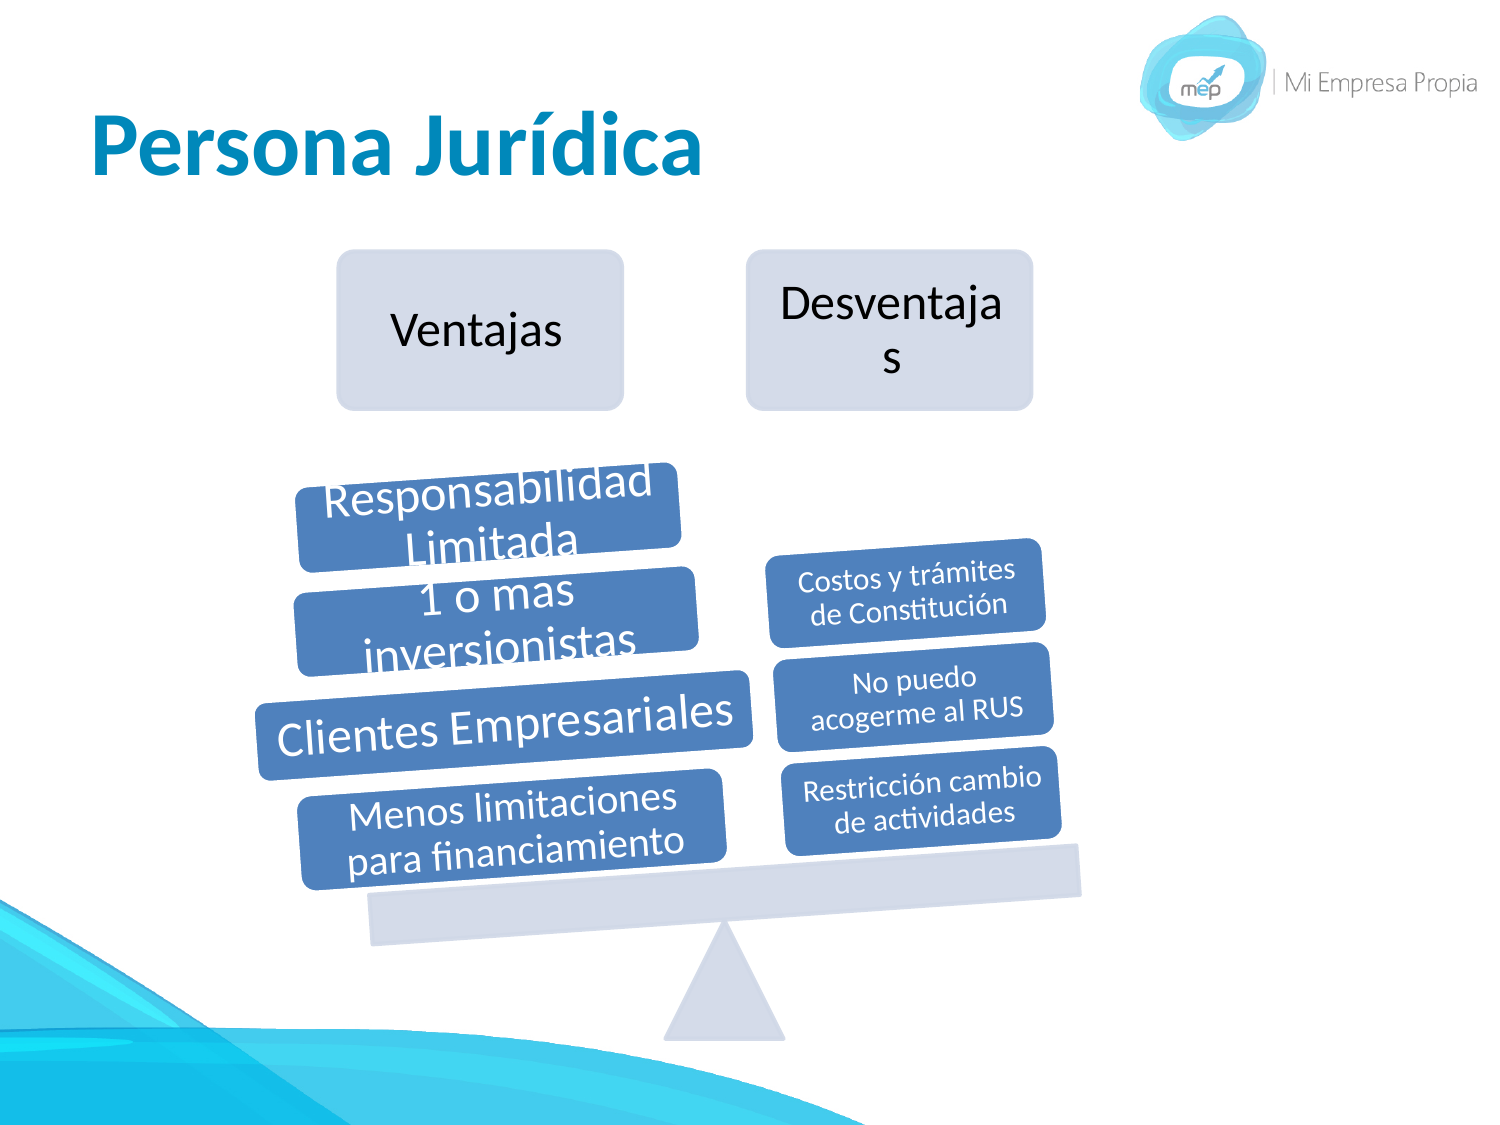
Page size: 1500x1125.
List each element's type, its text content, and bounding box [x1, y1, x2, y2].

title Persona Jurídica [75, 45, 1425, 233]
picture [0, 0, 1500, 1125]
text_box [64, 231, 1306, 1059]
